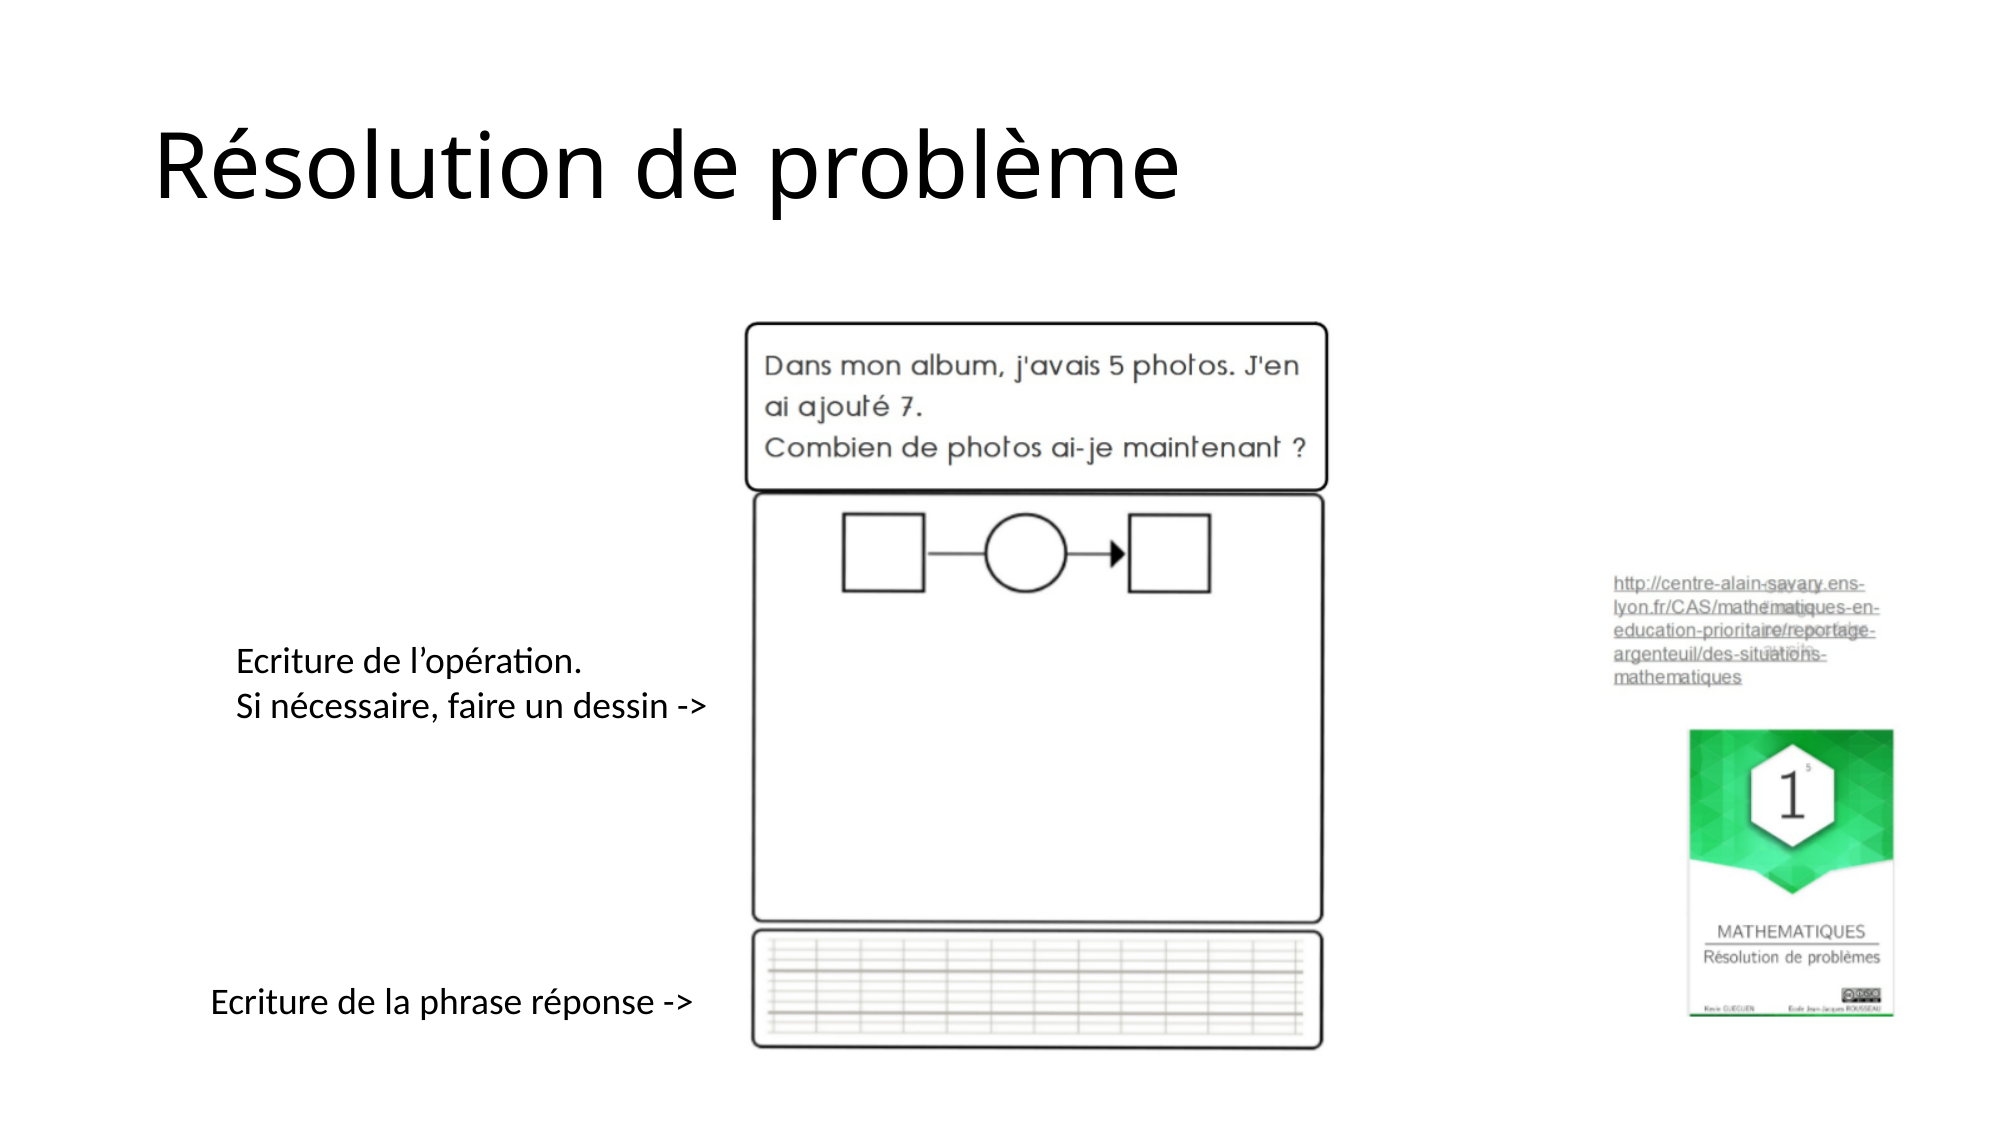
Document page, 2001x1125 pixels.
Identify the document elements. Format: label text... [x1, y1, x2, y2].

picture [1597, 548, 1938, 1043]
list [711, 299, 1352, 1092]
text_box Ecriture de l’opération. Si nécessaire, faire un dessin -> [221, 629, 711, 734]
text_box Ecriture de la phrase réponse -> [195, 969, 711, 1030]
title Résolution de problème [137, 59, 1863, 278]
